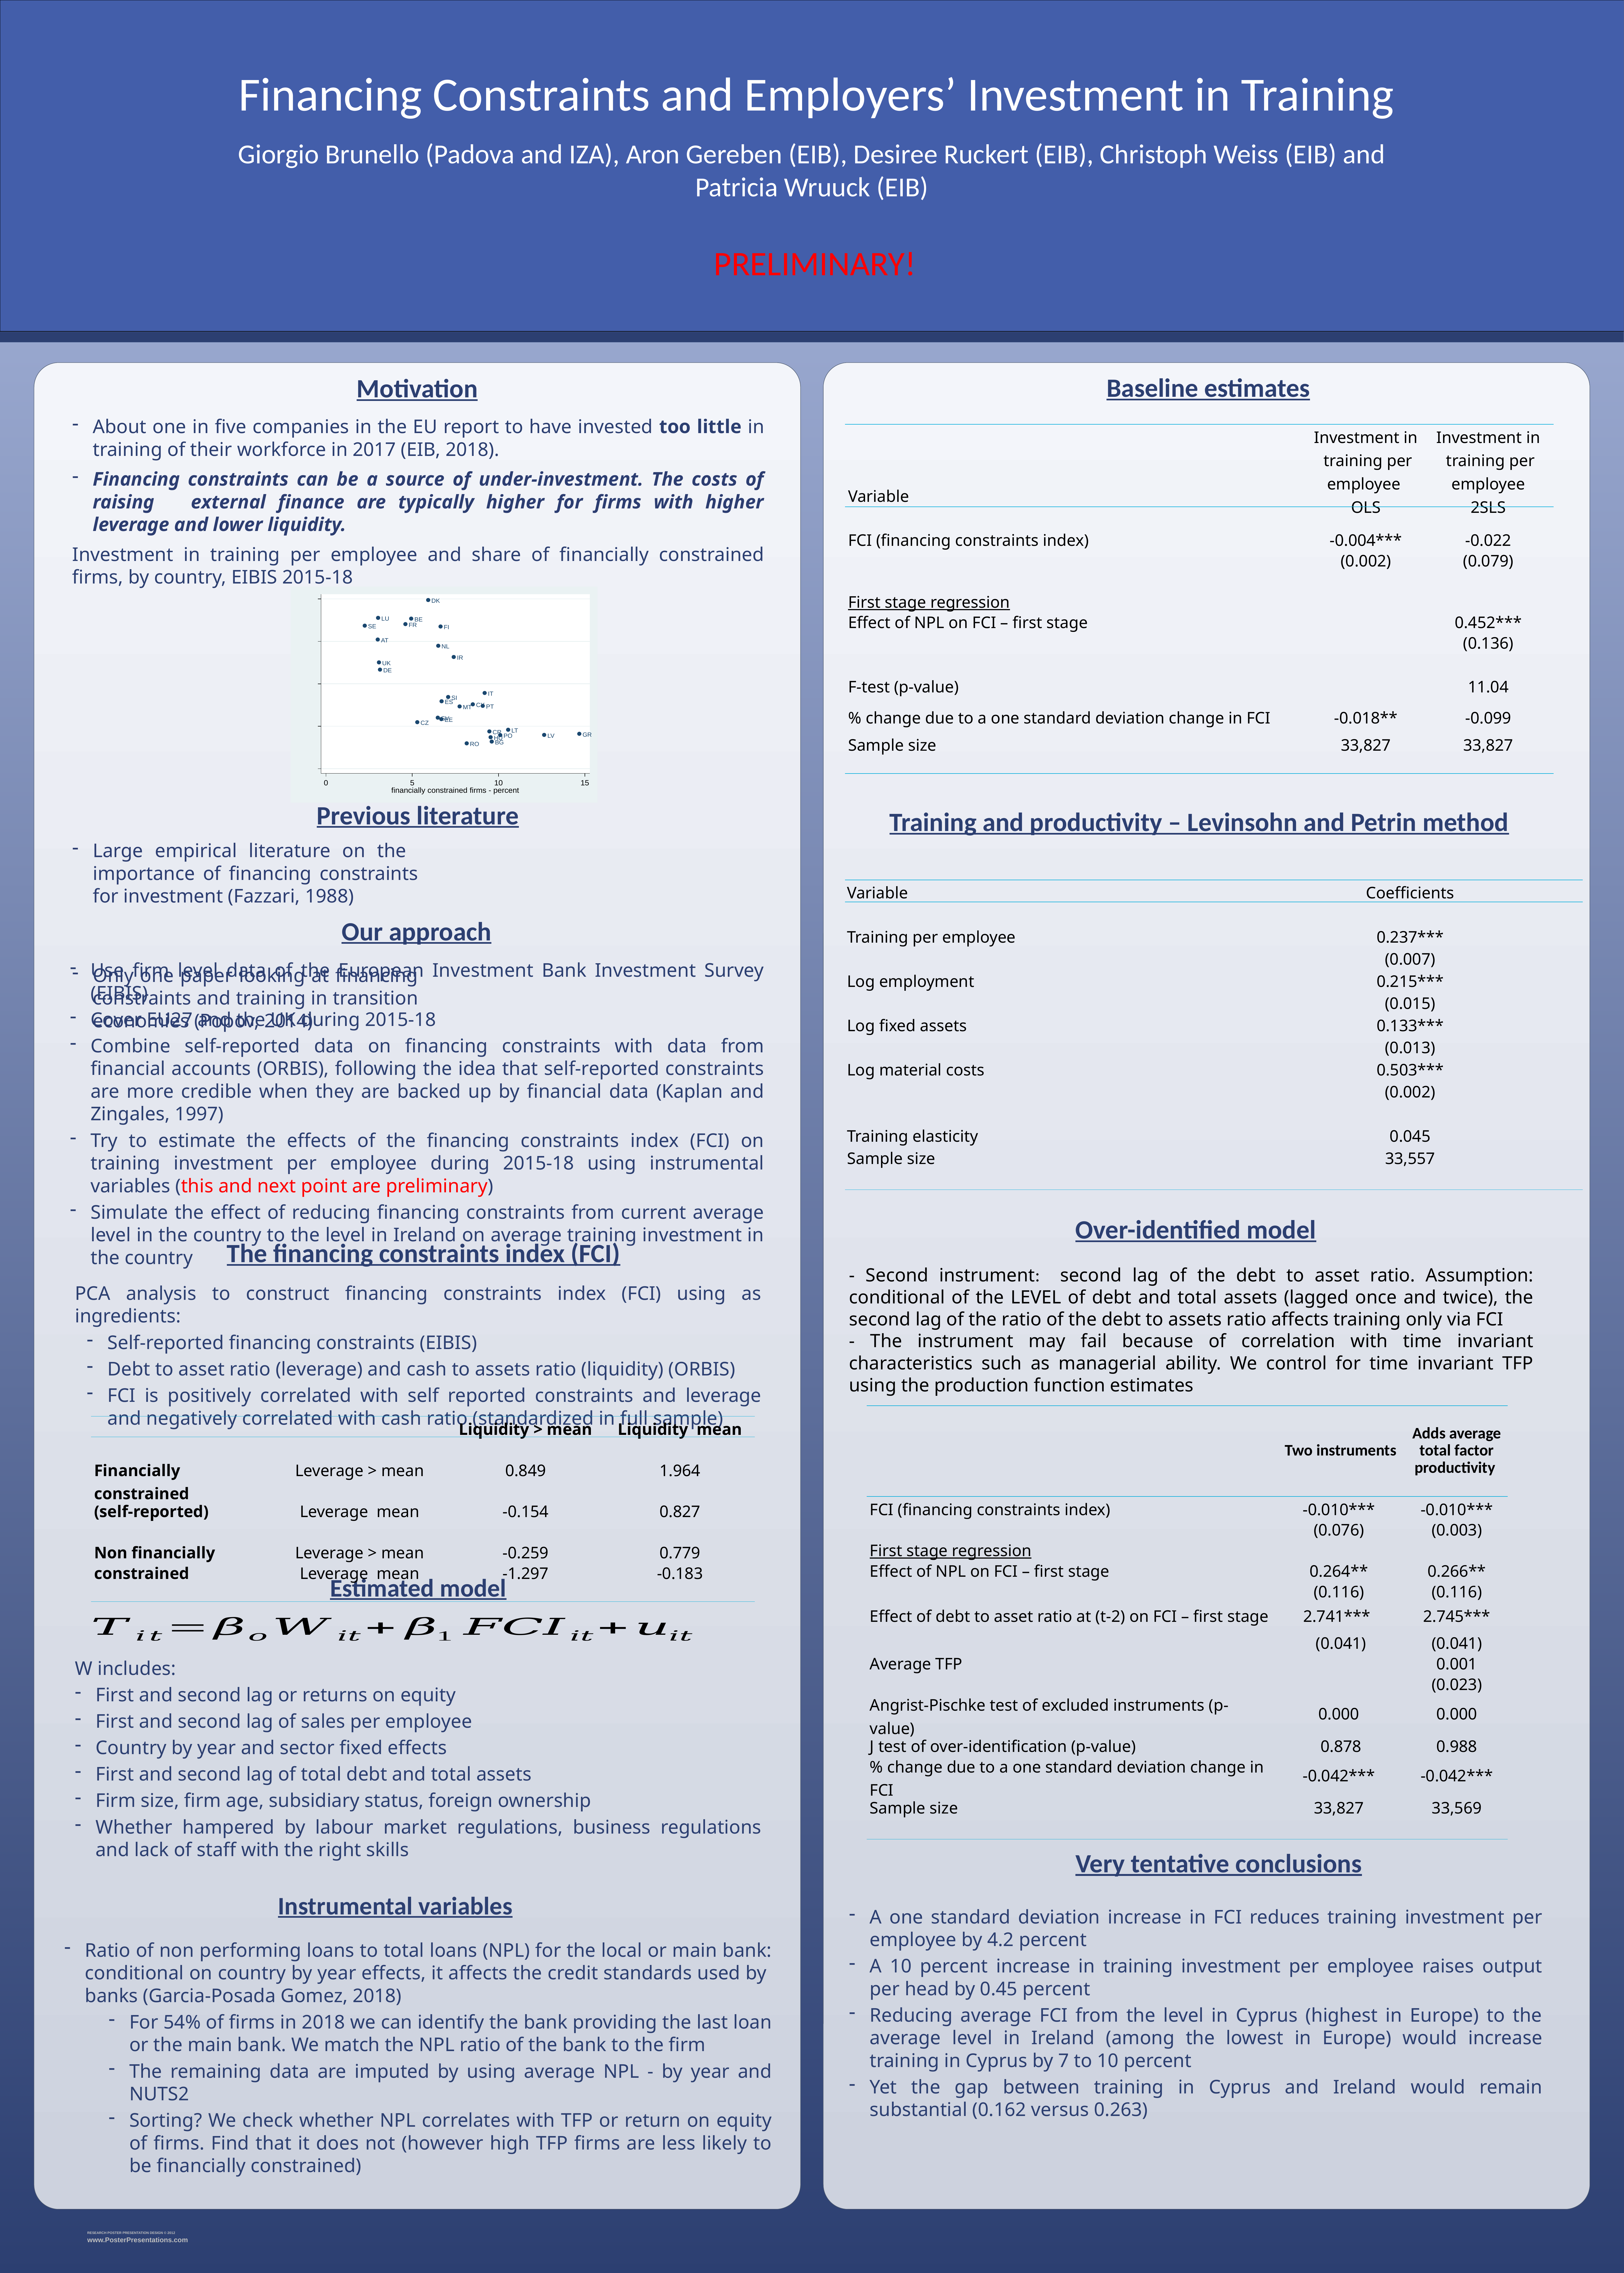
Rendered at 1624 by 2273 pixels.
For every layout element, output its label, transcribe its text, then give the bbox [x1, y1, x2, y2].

table_cell 0.000 [1272, 1692, 1406, 1733]
table_cell [1309, 610, 1423, 630]
table_cell [867, 1816, 1272, 1839]
table_cell [1309, 670, 1423, 701]
text_box Table 3. Average values of the financing constraints index FCI. By level of liquidity, solvency and self-reported financial constraints AC. 2015-18. Note: Firms are weighted with value added weights provided by EIBIS to obtain values that are representative of the business population. Number of observations: 33,827. [0, 1334, 845, 1362]
text_box Estimated model [60, 1569, 776, 1604]
table_cell [845, 1101, 1237, 1123]
table_header Investment in training per employee 2SLS [1423, 425, 1554, 507]
table_cell [867, 1517, 1272, 1538]
table_cell [845, 753, 1309, 773]
table_cell -0.004*** [1309, 527, 1423, 548]
table_cell (0.002) [1309, 548, 1423, 568]
table_cell [845, 630, 1309, 651]
table_cell -0.042*** [1406, 1754, 1508, 1795]
table_cell Effect of NPL on FCI – first stage [867, 1558, 1272, 1579]
table_cell [845, 651, 1309, 670]
table_cell [1272, 1816, 1406, 1839]
table_cell 0.045 [1237, 1123, 1583, 1146]
text_box Large empirical literature on the importance of financing constraints for investment (Fazzari, 1988) Only one paper looking at financing constraints and training in transition economies (Popov, 2014) [60, 826, 776, 909]
table_cell [845, 507, 1309, 527]
table_cell % change due to a one standard deviation change in FCI [867, 1754, 1272, 1795]
text_box Ratio of non performing loans to total loans (NPL) for the local or main bank: conditional on country by year effects, it affects the credit standards used by banks (Garcia-Posada Gomez, 2018) For 54% of firms in 2018 we can identify the bank providing the last loan or the main bank. We match the NPL ratio of the bank to the firm The remaining data are imputed by using average NPL - by year and NUTS2 Sorting? We check whether NPL correlates with TFP or return on equity of firms. Find that it does not (however high TFP firms are less likely to be financially constrained) [60, 1936, 776, 2201]
table_cell [867, 1630, 1272, 1651]
table_header Variable [845, 880, 1237, 902]
table_cell [1423, 507, 1554, 527]
table_header Coefficients [1237, 880, 1583, 902]
table_cell 2.745*** [1406, 1600, 1508, 1630]
text_box - Second instrument: second lag of the debt to asset ratio. Assumption: conditional of the LEVEL of debt and total assets (lagged once and twice), the second lag of the ratio of the debt to assets ratio affects training only via FCI - The instrument may fail because of correlation with time invariant characteristics such as managerial ability. We control for time invariant TFP using the production function estimates [845, 1261, 1538, 1419]
text_box PRELIMINARY! [709, 239, 1113, 284]
table_cell [845, 946, 1237, 968]
table_cell 33,569 [1406, 1795, 1508, 1816]
table_cell [845, 902, 1237, 924]
table_cell 0.237*** [1237, 924, 1583, 946]
table_cell FCI (financing constraints index) [845, 527, 1309, 548]
table_cell 0.878 [1272, 1733, 1406, 1754]
table_cell -0.010*** [1272, 1497, 1406, 1517]
table_cell [845, 1035, 1237, 1057]
table_cell -0.099 [1423, 701, 1554, 732]
table_cell (0.116) [1272, 1579, 1406, 1600]
table_cell [845, 1079, 1237, 1101]
table_cell Angrist-Pischke test of excluded instruments (p-value) [867, 1692, 1272, 1733]
table_cell (0.116) [1406, 1579, 1508, 1600]
table_cell (0.041) [1406, 1630, 1508, 1651]
table_cell Sample size [867, 1795, 1272, 1816]
table_cell Training per employee [845, 924, 1237, 946]
table_cell [1309, 507, 1423, 527]
table_cell [1272, 1538, 1406, 1558]
table_header Investment in training per employee OLS [1309, 425, 1423, 507]
table_cell (0.015) [1237, 990, 1583, 1013]
table_header Adds average total factor productivity [1406, 1419, 1508, 1496]
table_cell 0.001 [1406, 1651, 1508, 1672]
table_header Two instruments [1272, 1419, 1406, 1496]
table_cell [1423, 651, 1554, 670]
table_cell Sample size [845, 1146, 1237, 1168]
table_cell Log employment [845, 968, 1237, 990]
table_cell Effect of NPL on FCI – first stage [891, 610, 1309, 630]
list The financing constraints index (FCI) [71, 1231, 777, 1273]
table_cell 2.741*** [1272, 1600, 1406, 1630]
table_cell -0.018** [1309, 701, 1423, 732]
table_cell [1272, 1672, 1406, 1692]
table_cell (0.079) [1423, 548, 1554, 568]
table_cell (0.003) [1406, 1517, 1508, 1538]
text_box Over-identified model [845, 1210, 1547, 1246]
table_cell First stage regression [867, 1538, 1272, 1558]
list Financing Constraints and Employers’ Investment in Training [224, 61, 1409, 159]
text_box [7, 0, 15, 44]
table_cell [845, 990, 1237, 1013]
text_box Training and productivity – Levinsohn and Petrin method [845, 803, 1554, 838]
table_cell 33,827 [1423, 732, 1554, 753]
table_cell [867, 1579, 1272, 1600]
text_box Table 3. Average values of the financing constraints index FCI. By level of liquidity, solvency and self-reported financial constraints AC. 2015-18. Note: Firms are weighted with value added weights provided by EIBIS to obtain values that are representative of the business population. Number of observations: 33,827. [1538, 1334, 1624, 1362]
table_cell [1309, 630, 1423, 651]
table_cell [845, 568, 1309, 589]
table_cell [1237, 902, 1583, 924]
table_cell 11.04 [1423, 670, 1554, 701]
text_box PCA analysis to construct financing constraints index (FCI) using as ingredients: Self-reported financing constraints (EIBIS) Debt to asset ratio (leverage) and cash to assets ratio (liquidity) (ORBIS) FCI is positively correlated with self reported constraints and leverage and negatively correlated with cash ratio (standardized in full sample) [71, 1279, 766, 1334]
table_cell (0.013) [1237, 1035, 1583, 1057]
text_box PCA analysis to construct financing constraints index (FCI) using as ingredients: Self-reported financing constraints (EIBIS) Debt to asset ratio (leverage) and cash to assets ratio (liquidity) (ORBIS) FCI is positively correlated with self reported constraints and leverage and negatively correlated with cash ratio (standardized in full sample) [71, 1362, 766, 1431]
table_cell J test of over-identification (p-value) [867, 1733, 1272, 1754]
list About one in five companies in the EU report to have invested too little in training of their workforce in 2017 (EIB, 2018). Financing constraints can be a source of under-investment. The costs of raising external finance are typically higher for firms with higher leverage and lower liquidity. Investment in training per employee and share of financially constrained firms, by country, EIBIS 2015-18 [60, 408, 777, 665]
list Very tentative conclusions [845, 1821, 1593, 1903]
table_cell % change due to a one standard deviation change in FCI [845, 701, 1309, 732]
text_box Instrumental variables [34, 1887, 756, 1922]
table_cell Sample size [845, 732, 1309, 753]
list Baseline estimates [825, 366, 1592, 408]
table_cell [1309, 753, 1423, 773]
table_cell (0.041) [1272, 1630, 1406, 1651]
table_cell [1406, 1816, 1508, 1839]
table_cell -0.010*** [1406, 1497, 1508, 1517]
table_cell (0.002) [1237, 1079, 1583, 1101]
table_cell -0.042*** [1272, 1754, 1406, 1795]
table_cell Log material costs [845, 1057, 1237, 1079]
table_cell (0.076) [1272, 1517, 1406, 1538]
table_cell 0.503*** [1237, 1057, 1583, 1079]
table_cell 0.215*** [1237, 968, 1583, 990]
table_cell 0.988 [1406, 1733, 1508, 1754]
table_cell [845, 1168, 1237, 1190]
table_cell (0.007) [1237, 946, 1583, 968]
table_cell -0.022 [1423, 527, 1554, 548]
table_cell 33,827 [1272, 1795, 1406, 1816]
table_cell 0.000 [1406, 1692, 1508, 1733]
table_cell [1309, 651, 1423, 670]
table_cell 0.264** [1272, 1558, 1406, 1579]
table_cell [1237, 1168, 1583, 1190]
table_cell [1309, 589, 1423, 610]
list Our approach [34, 909, 799, 951]
table_cell 0.266** [1406, 1558, 1508, 1579]
table_cell [1272, 1651, 1406, 1672]
table_cell [1423, 753, 1554, 773]
table_cell [1423, 589, 1554, 610]
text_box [857, 605, 890, 632]
table_cell (0.136) [1423, 630, 1554, 651]
table_cell [1423, 568, 1554, 589]
table_cell Effect of NPL on FCI – first stage [845, 610, 855, 630]
text_box Use firm level data of the European Investment Bank Investment Survey (EIBIS) Cover EU27 and the UK during 2015-18 Combine self-reported data on financing constraints with data from financial accounts (ORBIS), following the idea that self-reported constraints are more credible when they are backed up by financial data (Kaplan and Zingales, 1997) Try to estimate the effects of the financing constraints index (FCI) on training investment per employee during 2015-18 using instrumental variables (this and next point are preliminary) Simulate the effect of reducing financing constraints from current average level in the country to the level in Ireland on average training investment in the country [58, 946, 776, 1333]
table_header [867, 1419, 1272, 1496]
list Previous literature [34, 798, 802, 829]
table_cell 33,557 [1237, 1146, 1583, 1168]
table_cell Average TFP [867, 1651, 1272, 1672]
list Giorgio Brunello (Padova and IZA), Aron Gereben (EIB), Desiree Ruckert (EIB), Christoph Weiss (EIB) and Patricia Wruuck (EIB) [219, 134, 1405, 220]
table_cell 0.452*** [1423, 610, 1554, 630]
table_cell (0.023) [1406, 1672, 1508, 1692]
table_cell [867, 1672, 1272, 1692]
picture [291, 586, 598, 803]
table_cell Effect of debt to asset ratio at (t-2) on FCI – first stage [867, 1600, 1272, 1630]
table_cell F-test (p-value) [845, 670, 1309, 701]
table_cell [1406, 1538, 1508, 1558]
table_cell [845, 548, 1309, 568]
table_cell FCI (financing constraints index) [867, 1497, 1272, 1517]
table_cell Training elasticity [845, 1123, 1237, 1146]
table_cell First stage regression [845, 589, 1309, 610]
table_cell 0.133*** [1237, 1013, 1583, 1035]
text_box [0, 0, 9, 37]
text_box A one standard deviation increase in FCI reduces training investment per employee by 4.2 percent A 10 percent increase in training investment per employee raises output per head by 0.45 percent Reducing average FCI from the level in Cyprus (highest in Europe) to the average level in Ireland (among the lowest in Europe) would increase training in Cyprus by 7 to 10 percent Yet the gap between training in Cyprus and Ireland would remain substantial (0.162 versus 0.263) [845, 1902, 1547, 2122]
table_header Variable [845, 425, 1309, 507]
table_cell 33,827 [1309, 732, 1423, 753]
table_cell [1237, 1101, 1583, 1123]
text_box Motivation [34, 366, 800, 408]
table_cell [1309, 568, 1423, 589]
table_cell Log fixed assets [845, 1013, 1237, 1035]
text_box W includes: First and second lag or returns on equity First and second lag of sales per employee Country by year and sector fixed effects First and second lag of total debt and total assets Firm size, firm age, subsidiary status, foreign ownership Whether hampered by labour market regulations, business regulations and lack of staff with the right skills [71, 1654, 766, 1887]
